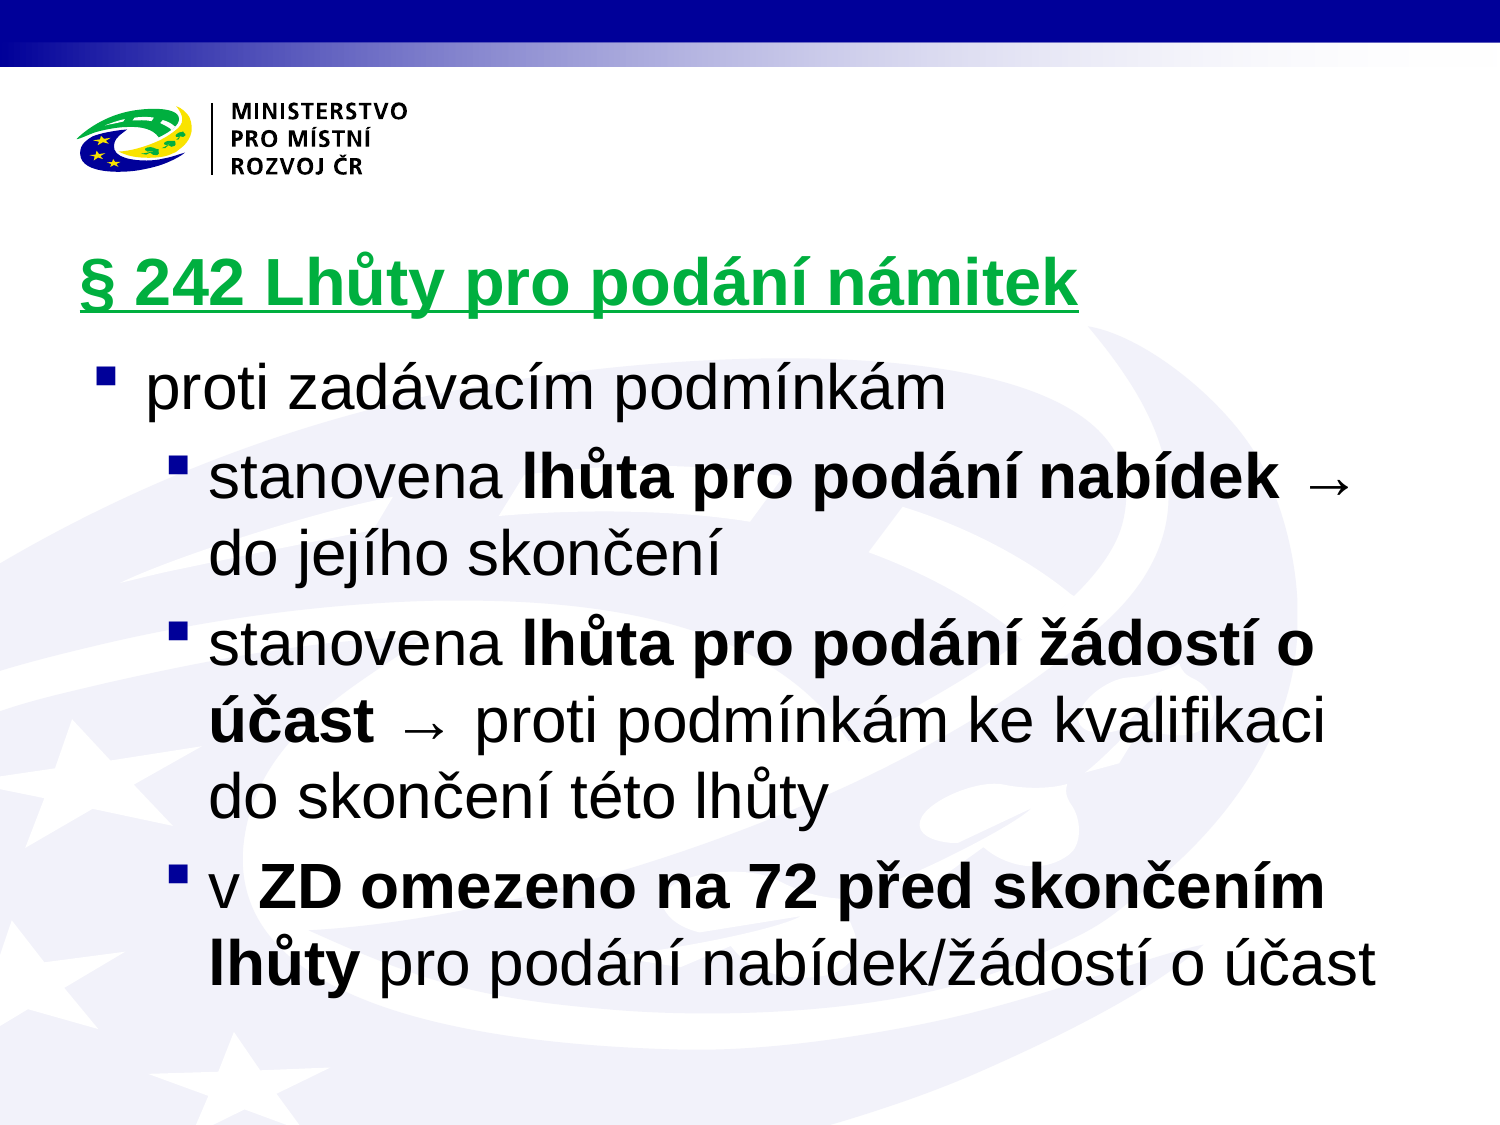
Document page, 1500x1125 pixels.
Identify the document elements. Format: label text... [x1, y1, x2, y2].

title § 242 Lhůty pro podání námitek [64, 231, 1425, 315]
list proti zadávacím podmínkám stanovena lhůta pro podání nabídek → do jejího skončení stanovena lhůta pro podání žádostí o účast → proti podmínkám ke kvalifikaci do skončení této lhůty v ZD omezeno na 72 před skončením lhůty pro podání nabídek/žádostí o účast [76, 338, 1427, 1059]
